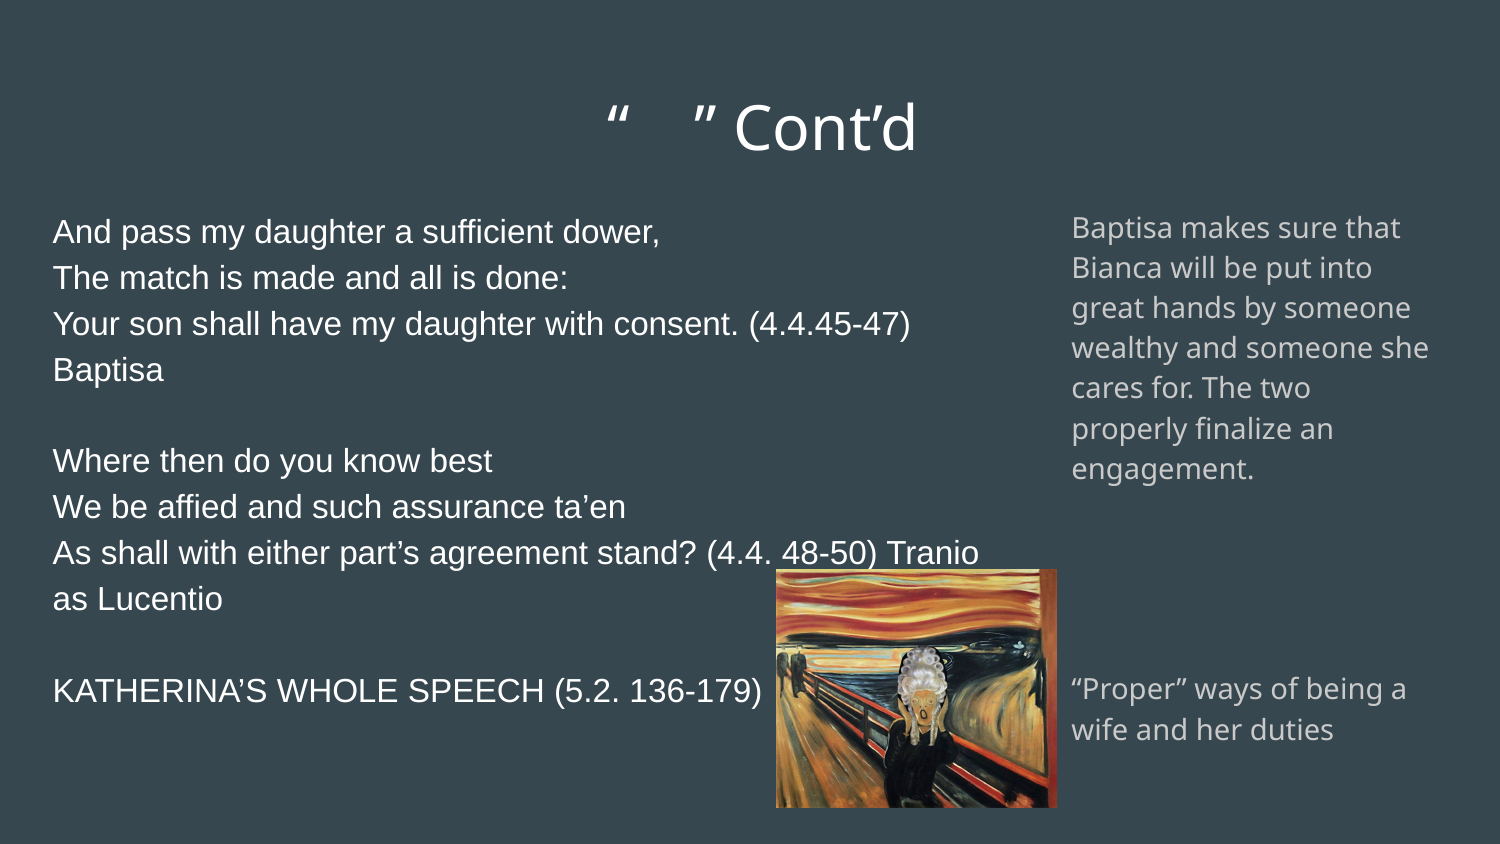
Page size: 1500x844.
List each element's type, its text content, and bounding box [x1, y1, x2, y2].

title “ ” Cont’d [51, 72, 1449, 167]
picture [776, 569, 1057, 808]
list And pass my daughter a sufficient dower, The match is made and all is done: Your son shall have my daughter with consent. (4.4.45-47) Baptisa Where then do you know best We be affied and such assurance ta’en As shall with either part’s agreement stand? (4.4. 48-50) Tranio as Lucentio KATHERINA’S WHOLE SPEECH (5.2. 136-179) [37, 189, 1016, 750]
list Baptisa makes sure that Bianca will be put into great hands by someone wealthy and someone she cares for. The two properly finalize an engagement. “Proper” ways of being a wife and her duties [1056, 189, 1449, 750]
